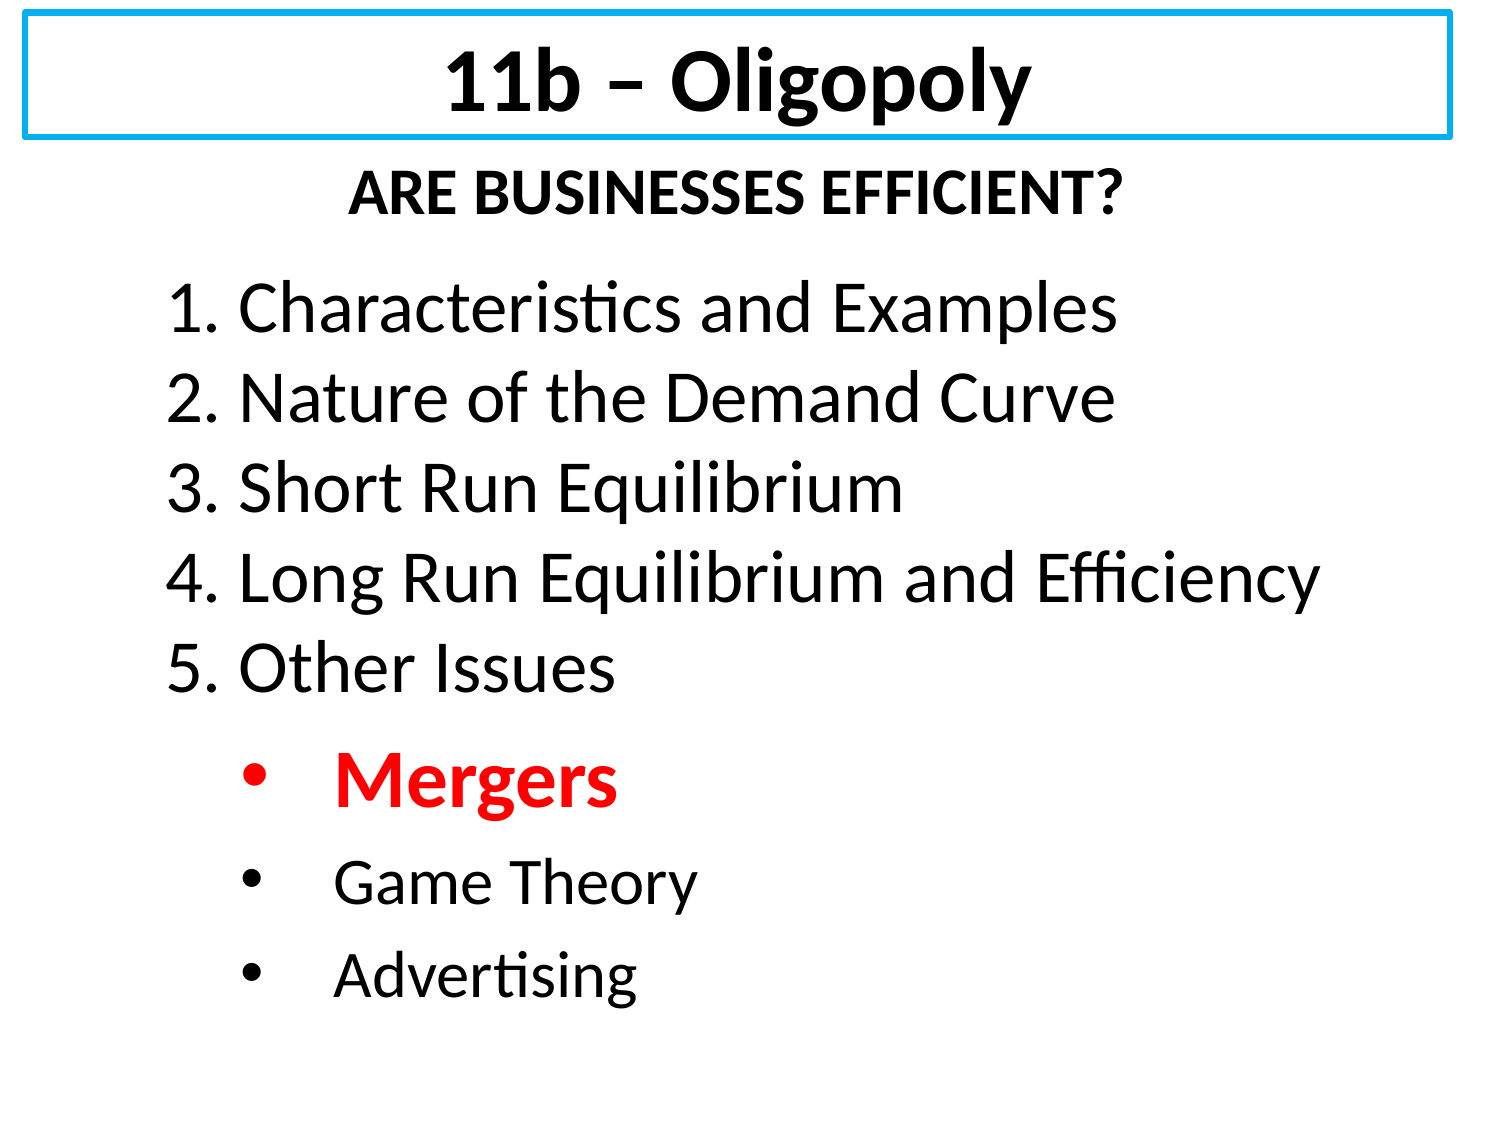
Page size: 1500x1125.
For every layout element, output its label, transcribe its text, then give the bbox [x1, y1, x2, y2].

title ARE BUSINESSES EFFICIENT? [99, 138, 1375, 238]
subtitle 1. Characteristics and Examples 2. Nature of the Demand Curve 3. Short Run Equilibrium 4. Long Run Equilibrium and Efficiency 5. Other Issues Mergers Game Theory Advertising [75, 249, 1425, 1125]
text_box 11b – Oligopoly [24, 12, 1450, 138]
